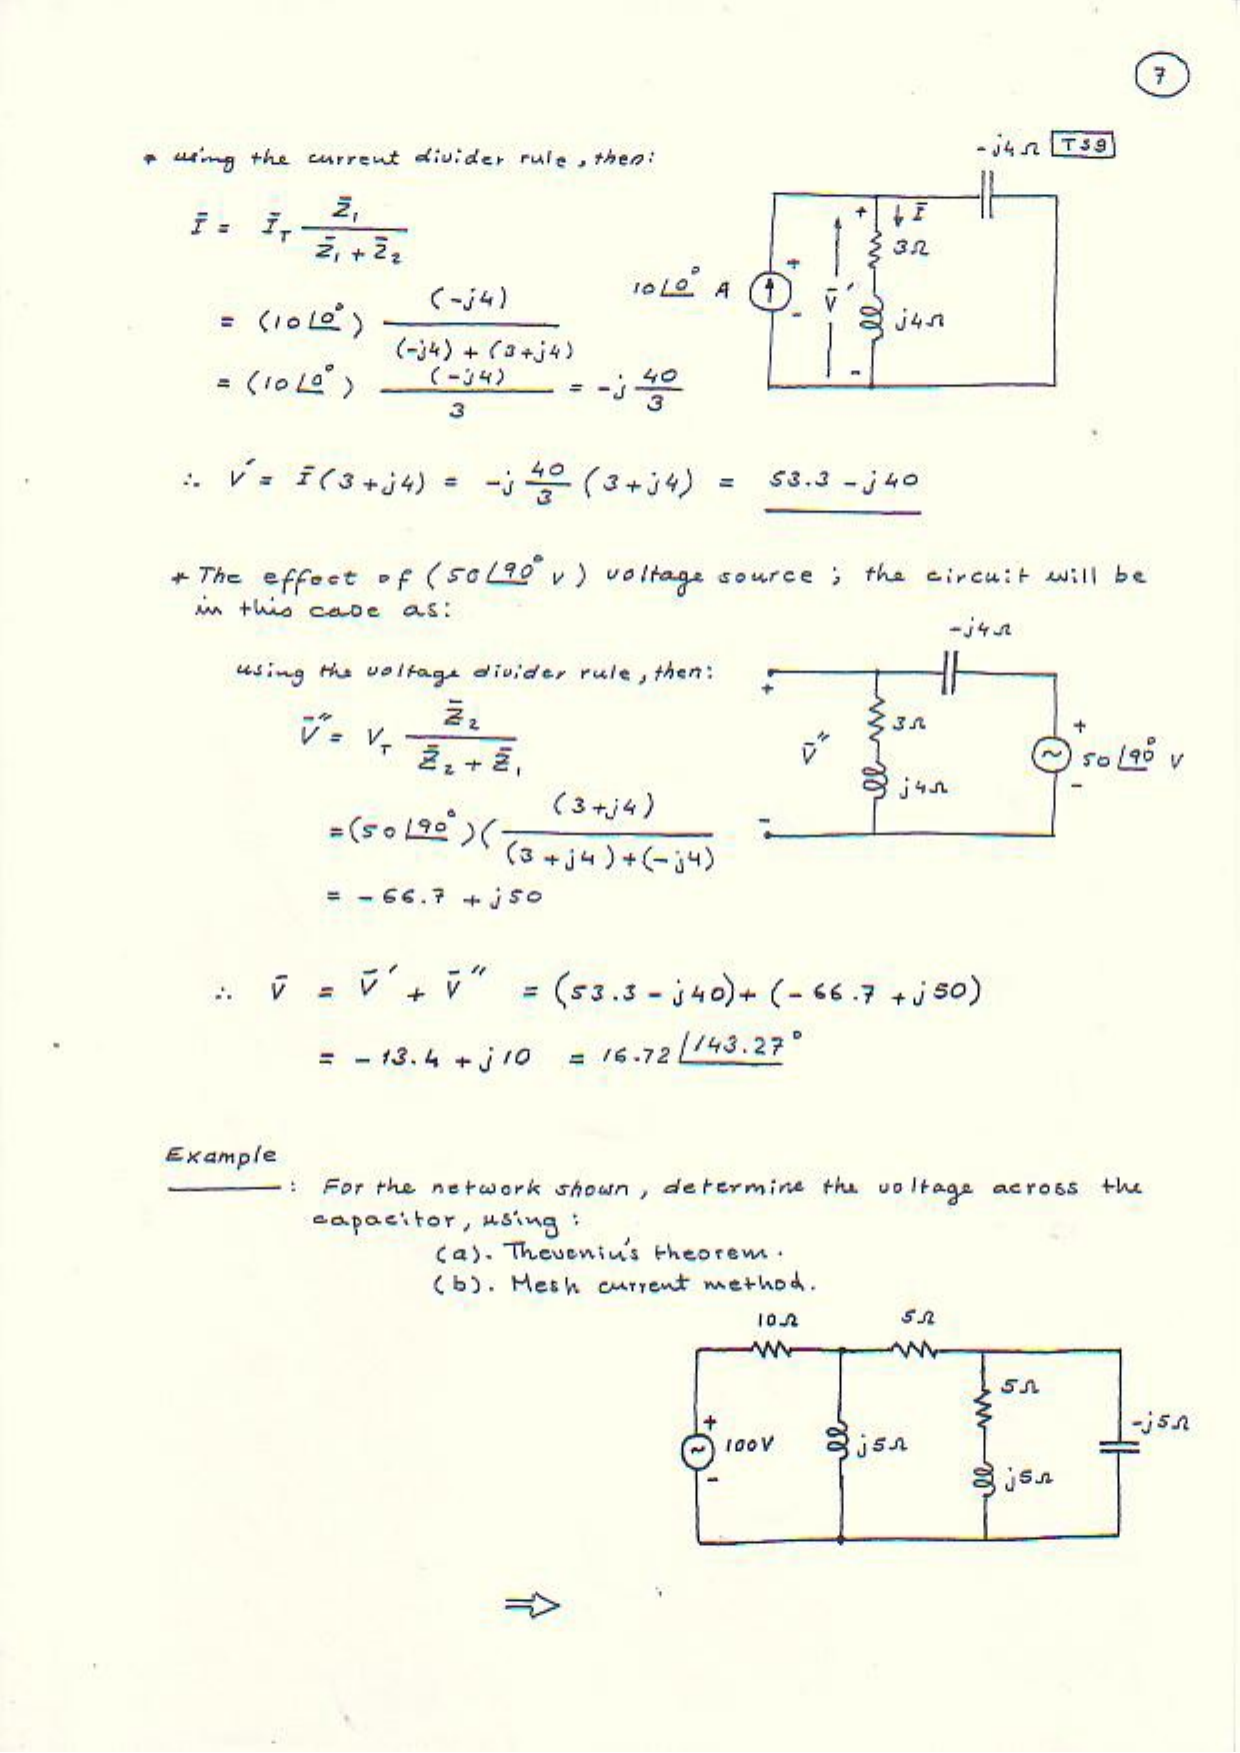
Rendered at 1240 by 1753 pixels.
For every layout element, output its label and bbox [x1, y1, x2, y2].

text_box [0, 0, 1240, 1752]
